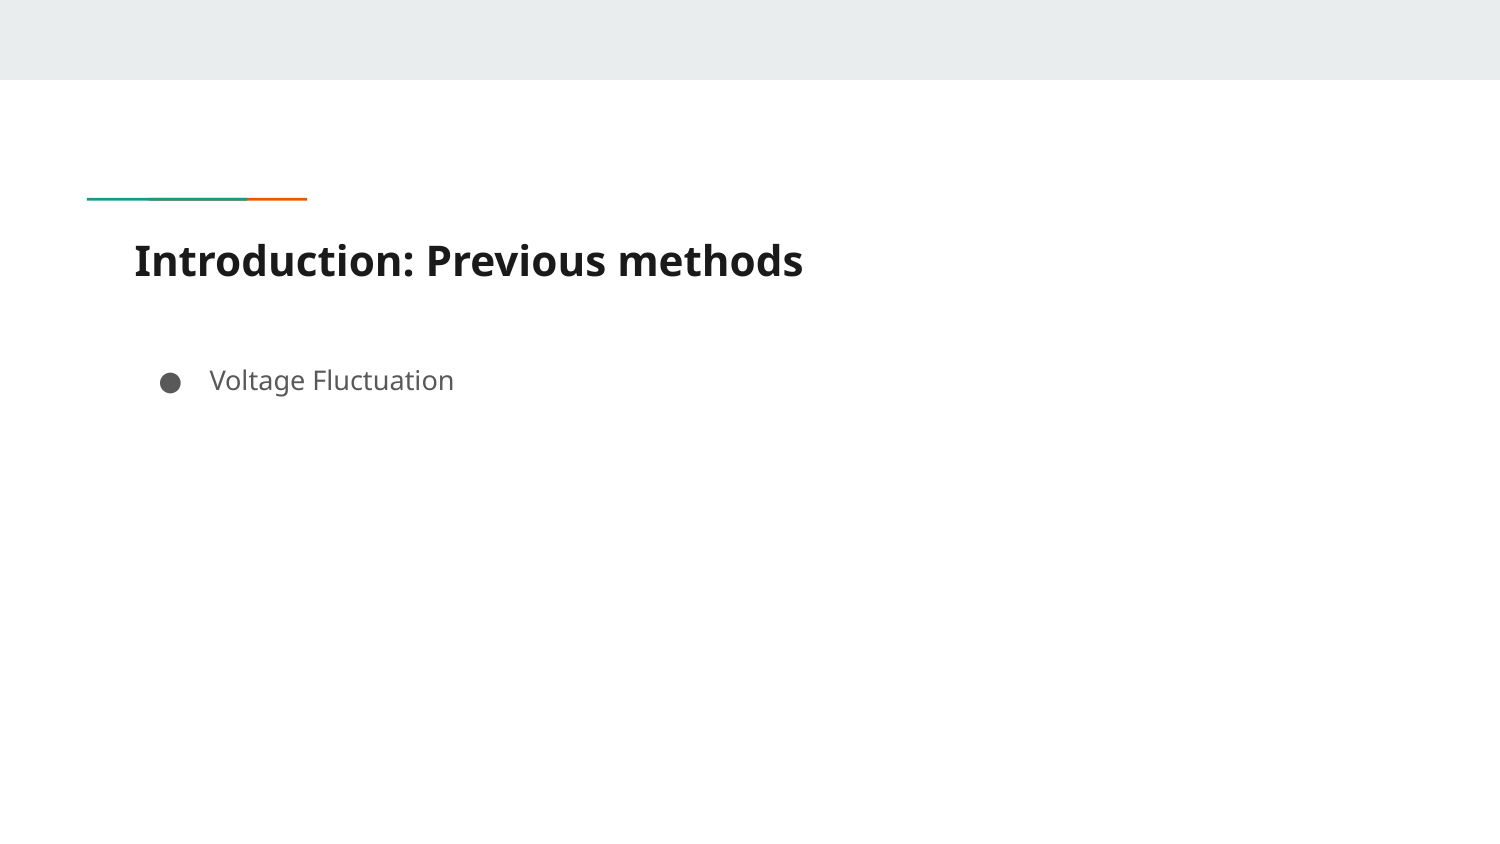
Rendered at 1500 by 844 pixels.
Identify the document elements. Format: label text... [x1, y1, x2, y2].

list Voltage Fluctuation [119, 341, 1381, 712]
title Introduction: Previous methods [119, 216, 1381, 305]
